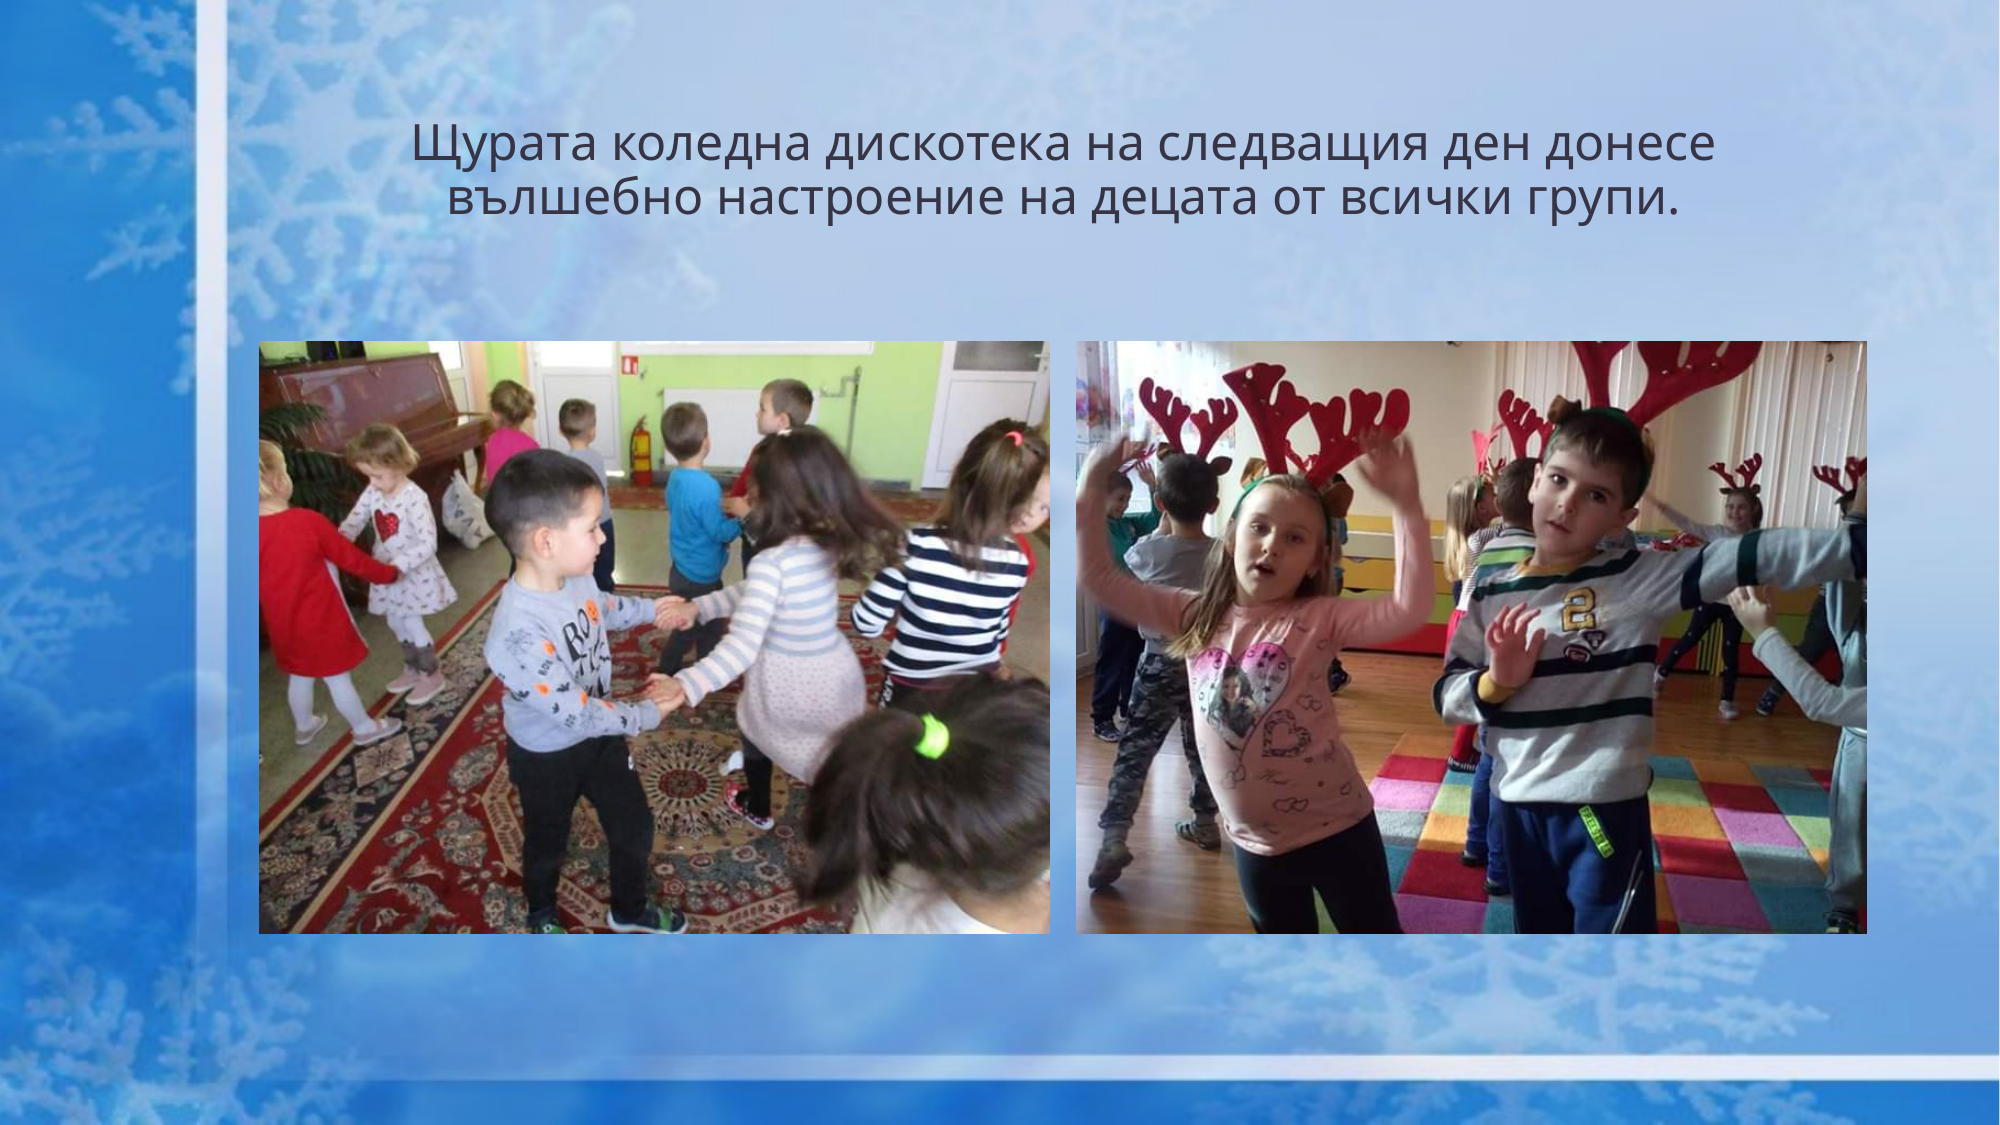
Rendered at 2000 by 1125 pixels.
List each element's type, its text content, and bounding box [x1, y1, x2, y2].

picture [0, 0, 2000, 1125]
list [1076, 341, 1867, 934]
title Щурата коледна дискотека на следващия ден донесе вълшебно настроение на децата от всички групи. [261, 29, 1867, 233]
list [259, 341, 1050, 934]
